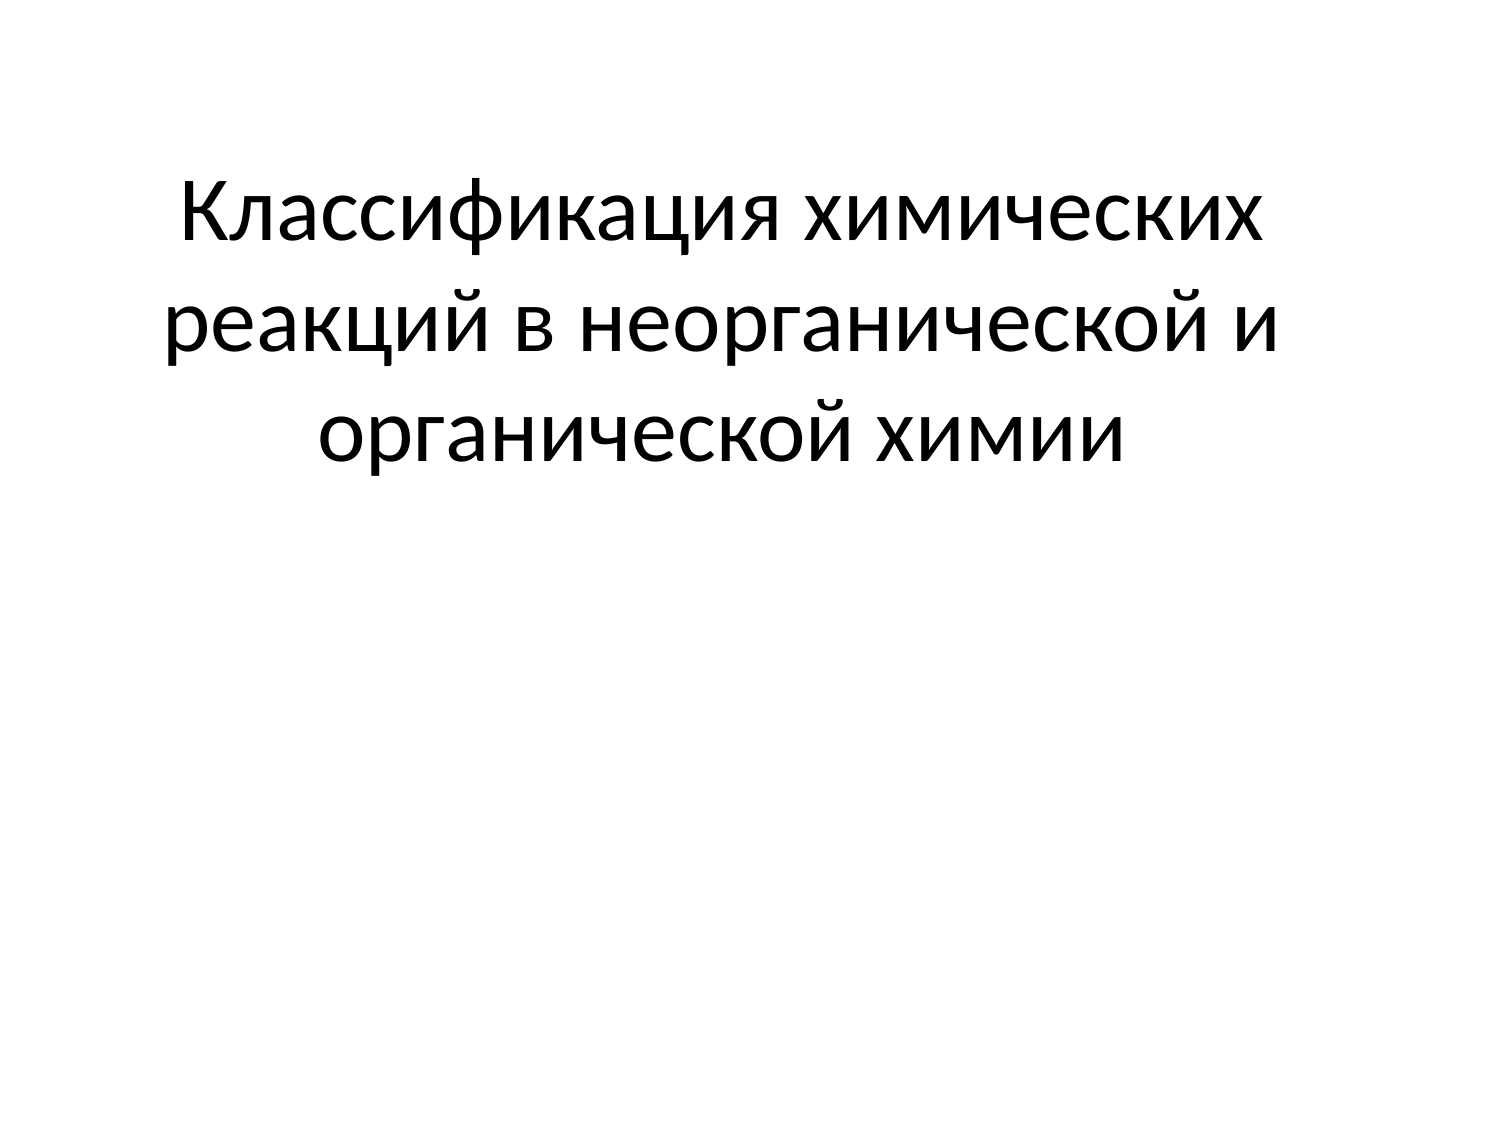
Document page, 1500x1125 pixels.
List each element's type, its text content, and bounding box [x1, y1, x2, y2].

title Классификация химических реакций в неорганической и органической химии [134, 101, 1312, 528]
